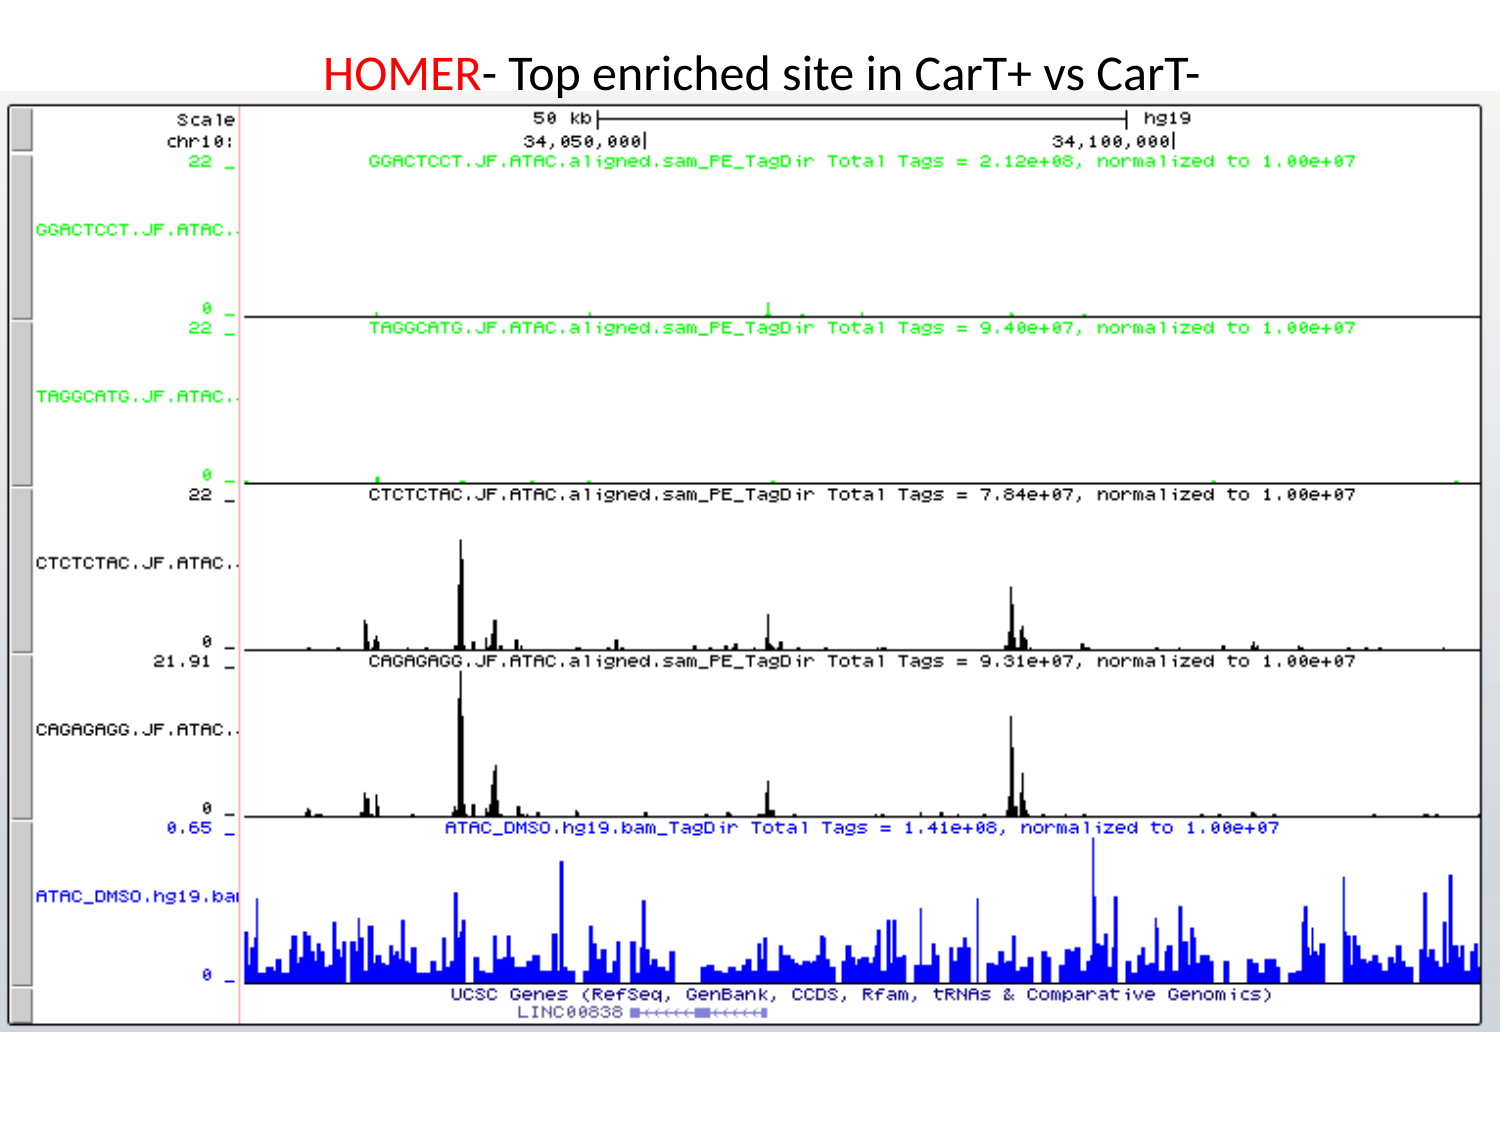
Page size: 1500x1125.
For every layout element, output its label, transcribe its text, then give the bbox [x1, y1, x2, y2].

text_box HOMER- Top enriched site in CarT+ vs CarT- [142, 32, 1381, 89]
picture [0, 91, 1500, 1032]
